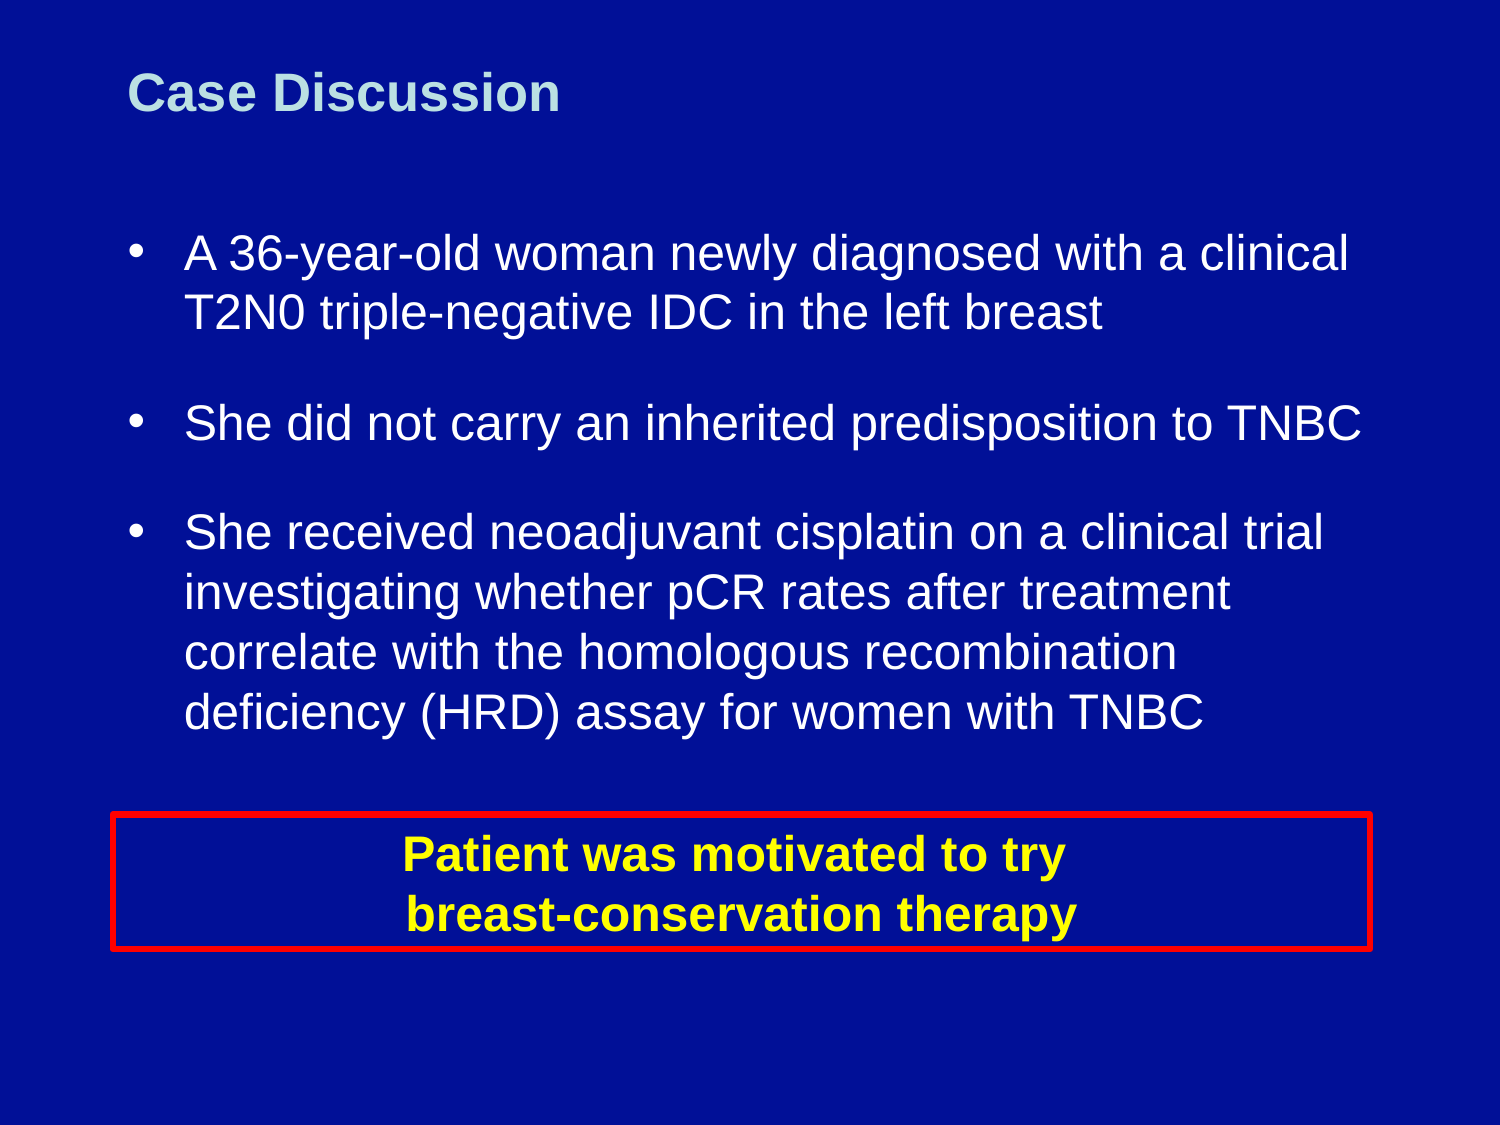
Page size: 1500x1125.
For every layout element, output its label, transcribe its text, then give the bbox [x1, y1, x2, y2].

title Case Discussion [112, 0, 1387, 188]
list A 36-year-old woman newly diagnosed with a clinical T2N0 triple-negative IDC in the left breast She did not carry an inherited predisposition to TNBC She received neoadjuvant cisplatin on a clinical trial investigating whether pCR rates after treatment correlate with the homologous recombination deficiency (HRD) assay for women with TNBC [112, 212, 1406, 1090]
